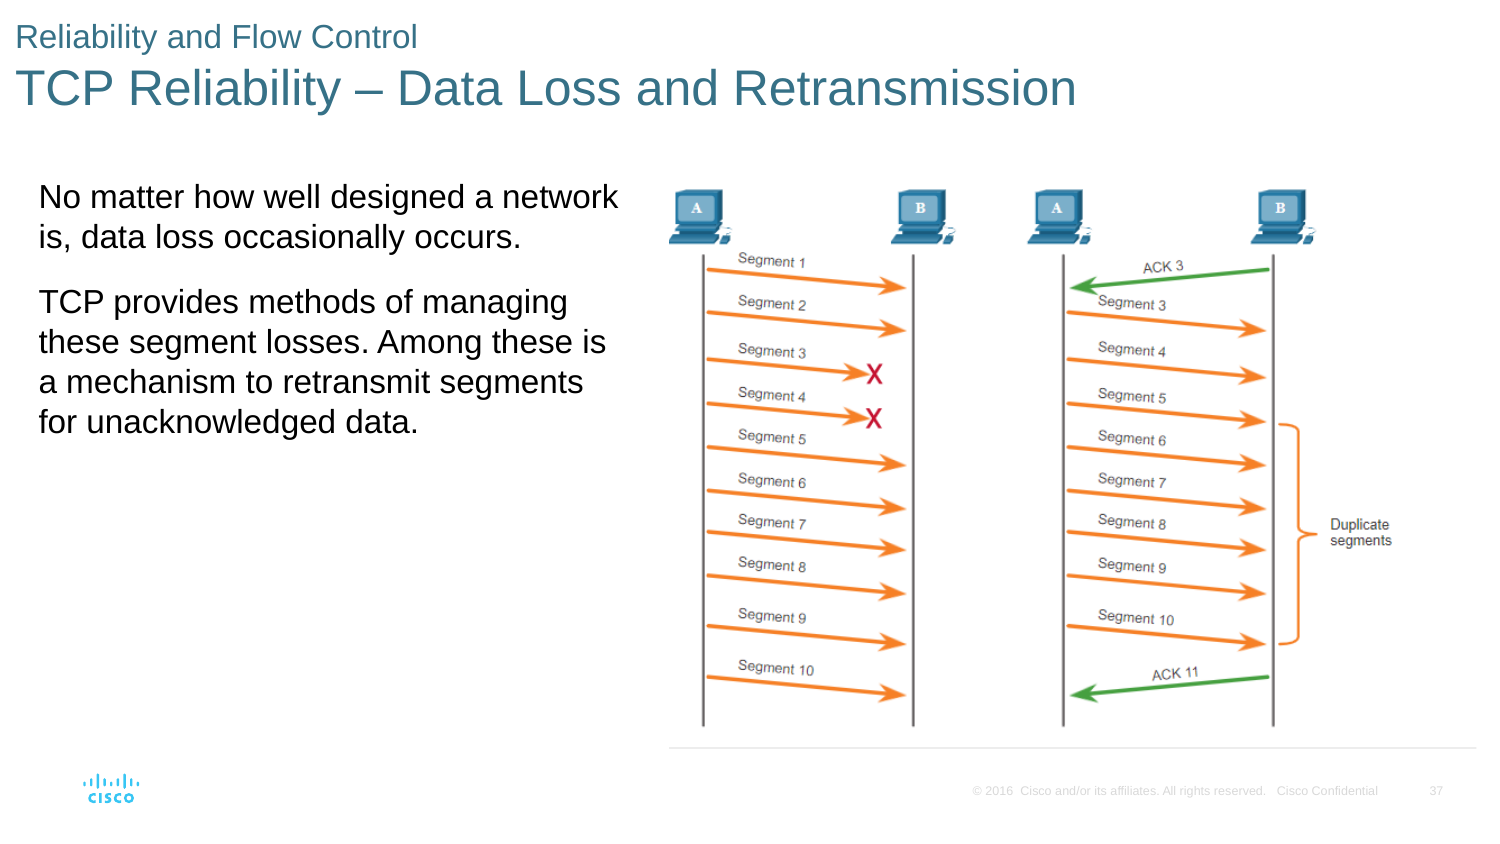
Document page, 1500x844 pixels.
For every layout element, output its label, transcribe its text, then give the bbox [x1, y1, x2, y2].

picture [668, 167, 1477, 752]
list No matter how well designed a network is, data loss occasionally occurs. TCP provides methods of managing these segment losses. Among these is a mechanism to retransmit segments for unacknowledged data. [23, 168, 652, 813]
title Reliability and Flow Control TCP Reliability – Data Loss and Retransmission [0, 3, 1500, 128]
